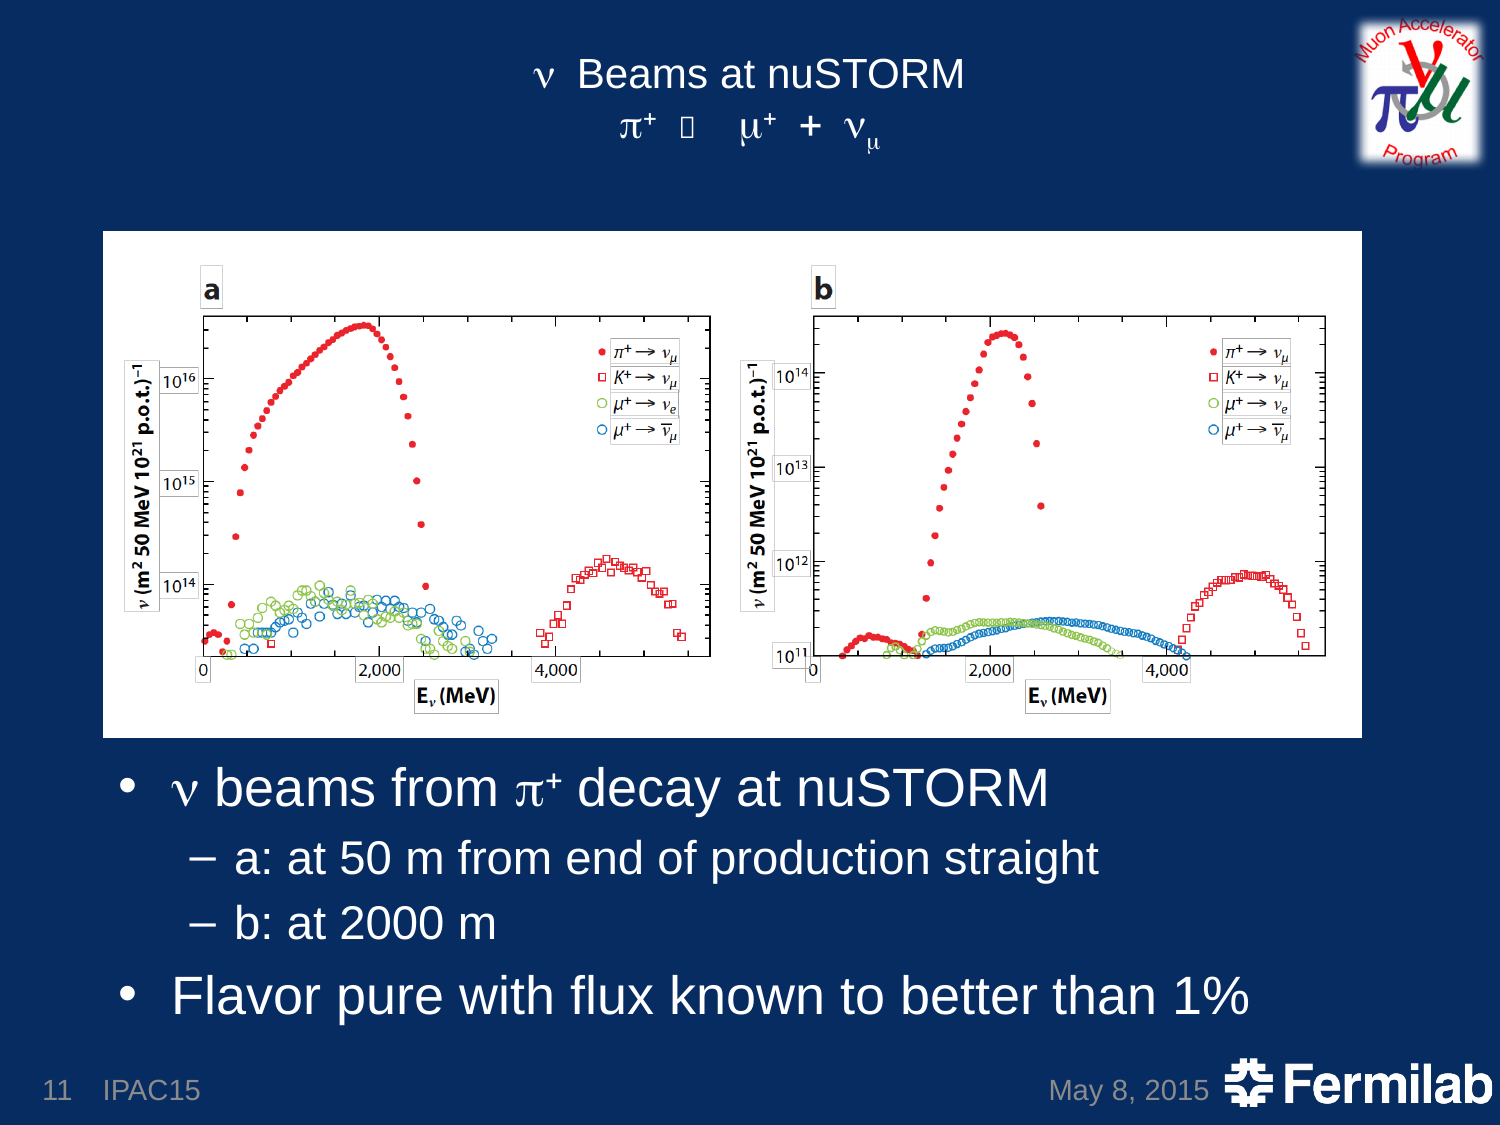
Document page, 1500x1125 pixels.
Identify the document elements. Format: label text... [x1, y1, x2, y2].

picture [1352, 15, 1488, 171]
footer IPAC15 [111, 1054, 1040, 1115]
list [102, 138, 1362, 831]
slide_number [1040, 1054, 1225, 1115]
title n Beams at nuSTORM p+  m+ + nm [75, 37, 1425, 163]
text_box n beams from p+ decay at nuSTORM a: at 50 m from end of production straight b: at 2000 m Flavor pure with flux known to better than 1% [103, 745, 1438, 1039]
slide_number 11 [27, 1054, 111, 1115]
